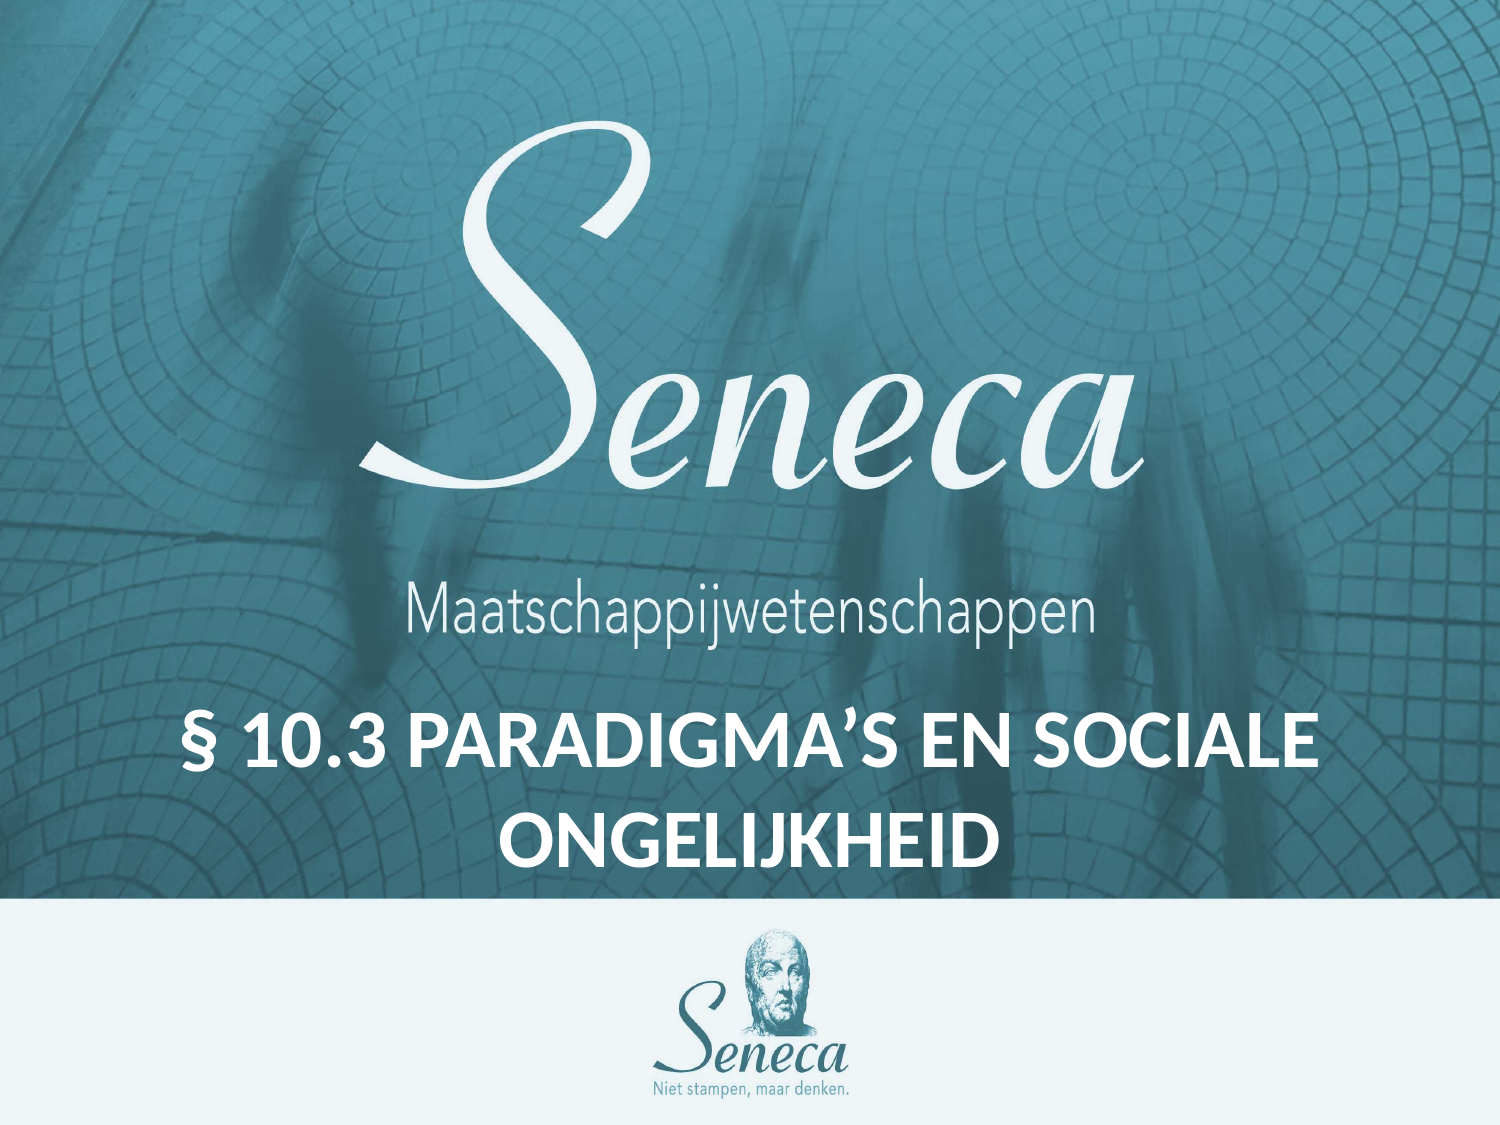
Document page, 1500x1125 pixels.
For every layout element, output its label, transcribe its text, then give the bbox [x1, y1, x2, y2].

title § 10.3 paradigma’s en sociale ongelijkheid [0, 677, 1500, 901]
picture [0, 901, 1500, 1125]
picture [0, 0, 1500, 677]
